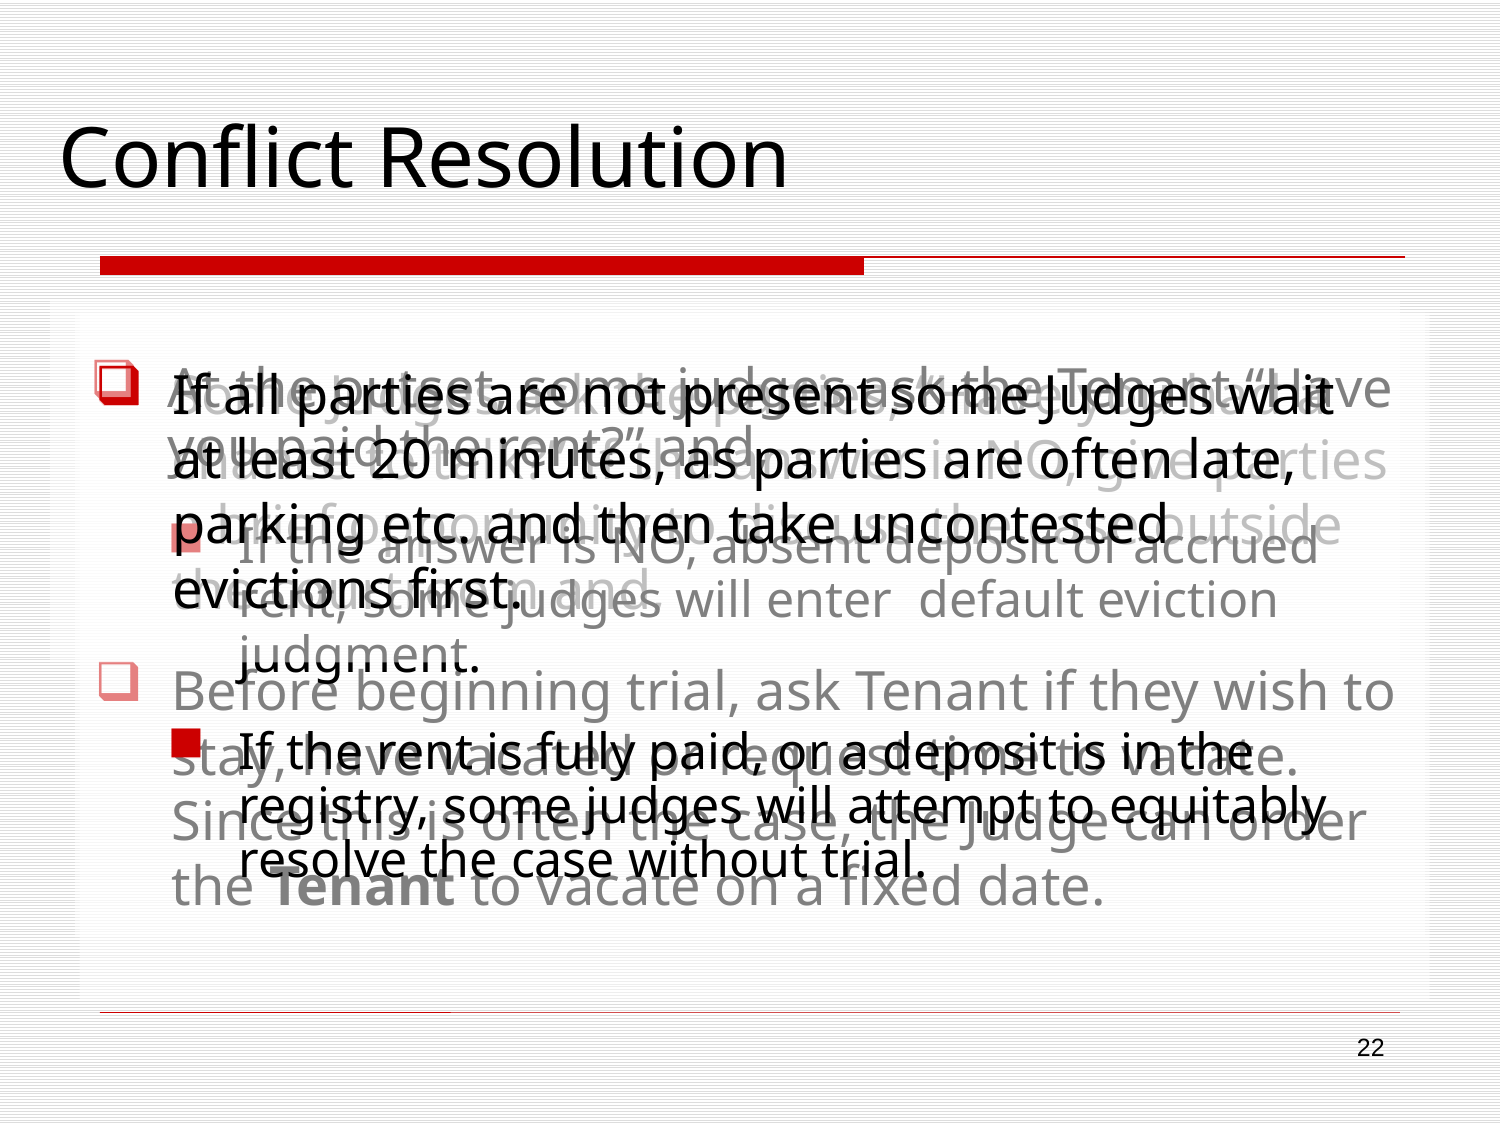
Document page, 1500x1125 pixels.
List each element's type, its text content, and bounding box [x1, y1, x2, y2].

text_box At the outset, some judges ask the Tenant “Have you paid the rent?” and, If the answer is NO, absent deposit of accrued rent, some judges will enter default eviction judgment. If the rent is fully paid, or a deposit is in the registry, some judges will attempt to equitably resolve the case without trial. [74, 312, 1425, 938]
list Some Judges ask the parties, “Have you had a chance to talk?” If the answer is NO, give parties a brief opportunity to discuss the case outside the courtroom and, Before beginning trial, ask Tenant if they wish to stay, have vacated or request time to vacate. Since this is often the case, the Judge can order the Tenant to vacate on a fixed date. [79, 312, 1430, 1001]
title Conflict Resolution [43, 99, 1419, 213]
slide_number 22 [1074, 1024, 1401, 1103]
text_box If all parties are not present some Judges wait at least 20 minutes, as parties are often late, parking etc. and then take uncontested evictions first. [49, 299, 1400, 663]
